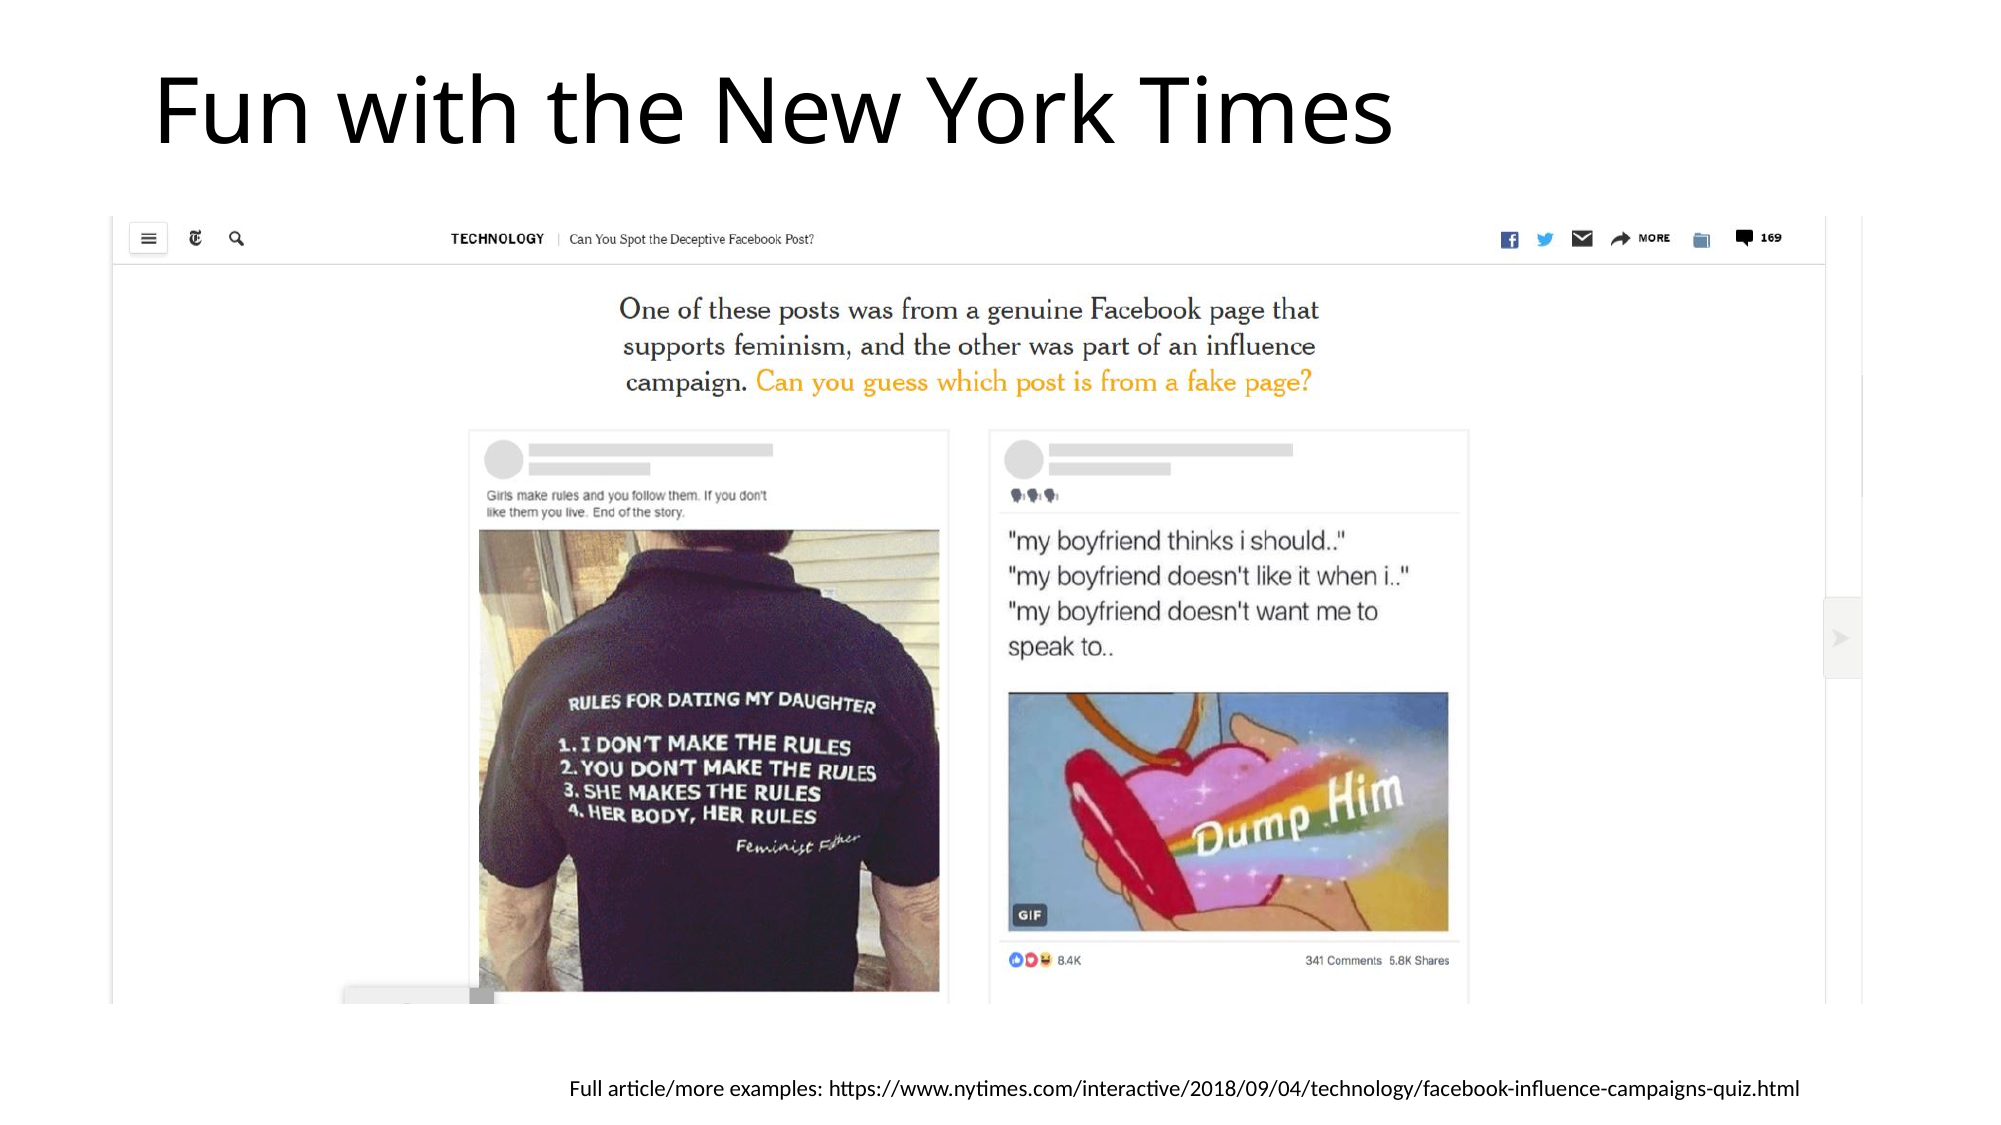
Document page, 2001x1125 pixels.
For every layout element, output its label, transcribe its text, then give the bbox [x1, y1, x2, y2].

text_box Full article/more examples: https://www.nytimes.com/interactive/2018/09/04/technology/facebook-influence-campaigns-quiz.html [554, 1066, 1817, 1109]
title Fun with the New York Times [137, 59, 1863, 216]
picture [107, 216, 1863, 1004]
